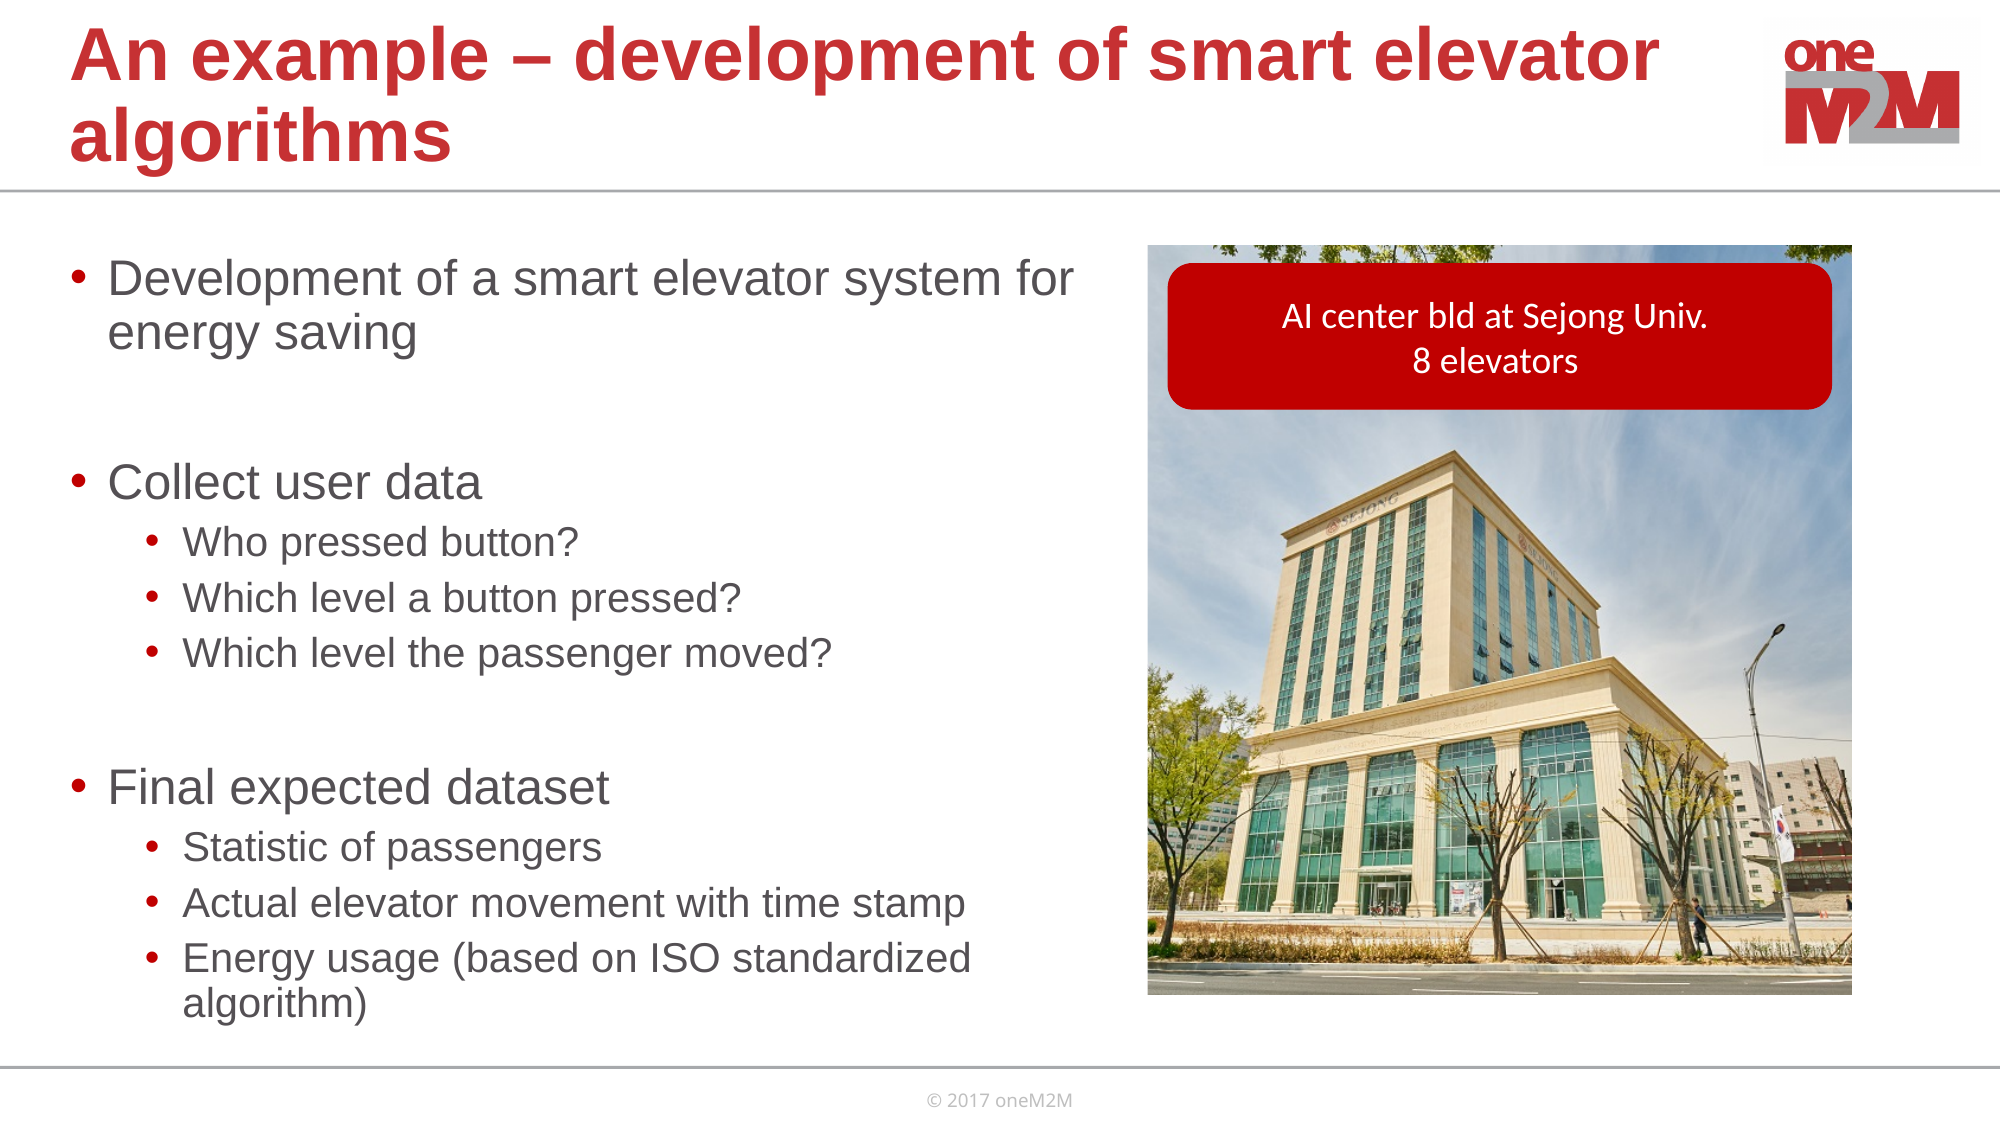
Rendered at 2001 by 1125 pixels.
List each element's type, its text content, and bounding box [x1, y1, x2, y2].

title An example – development of smart elevator algorithms [54, 0, 1741, 193]
list Development of a smart elevator system for energy saving Collect user data Who pressed button? Which level a button pressed? Which level the passenger moved? Final expected dataset Statistic of passengers Actual elevator movement with time stamp Energy usage (based on ISO standardized algorithm) [54, 245, 1130, 1041]
picture [1763, 17, 1981, 166]
picture [1147, 244, 1852, 995]
